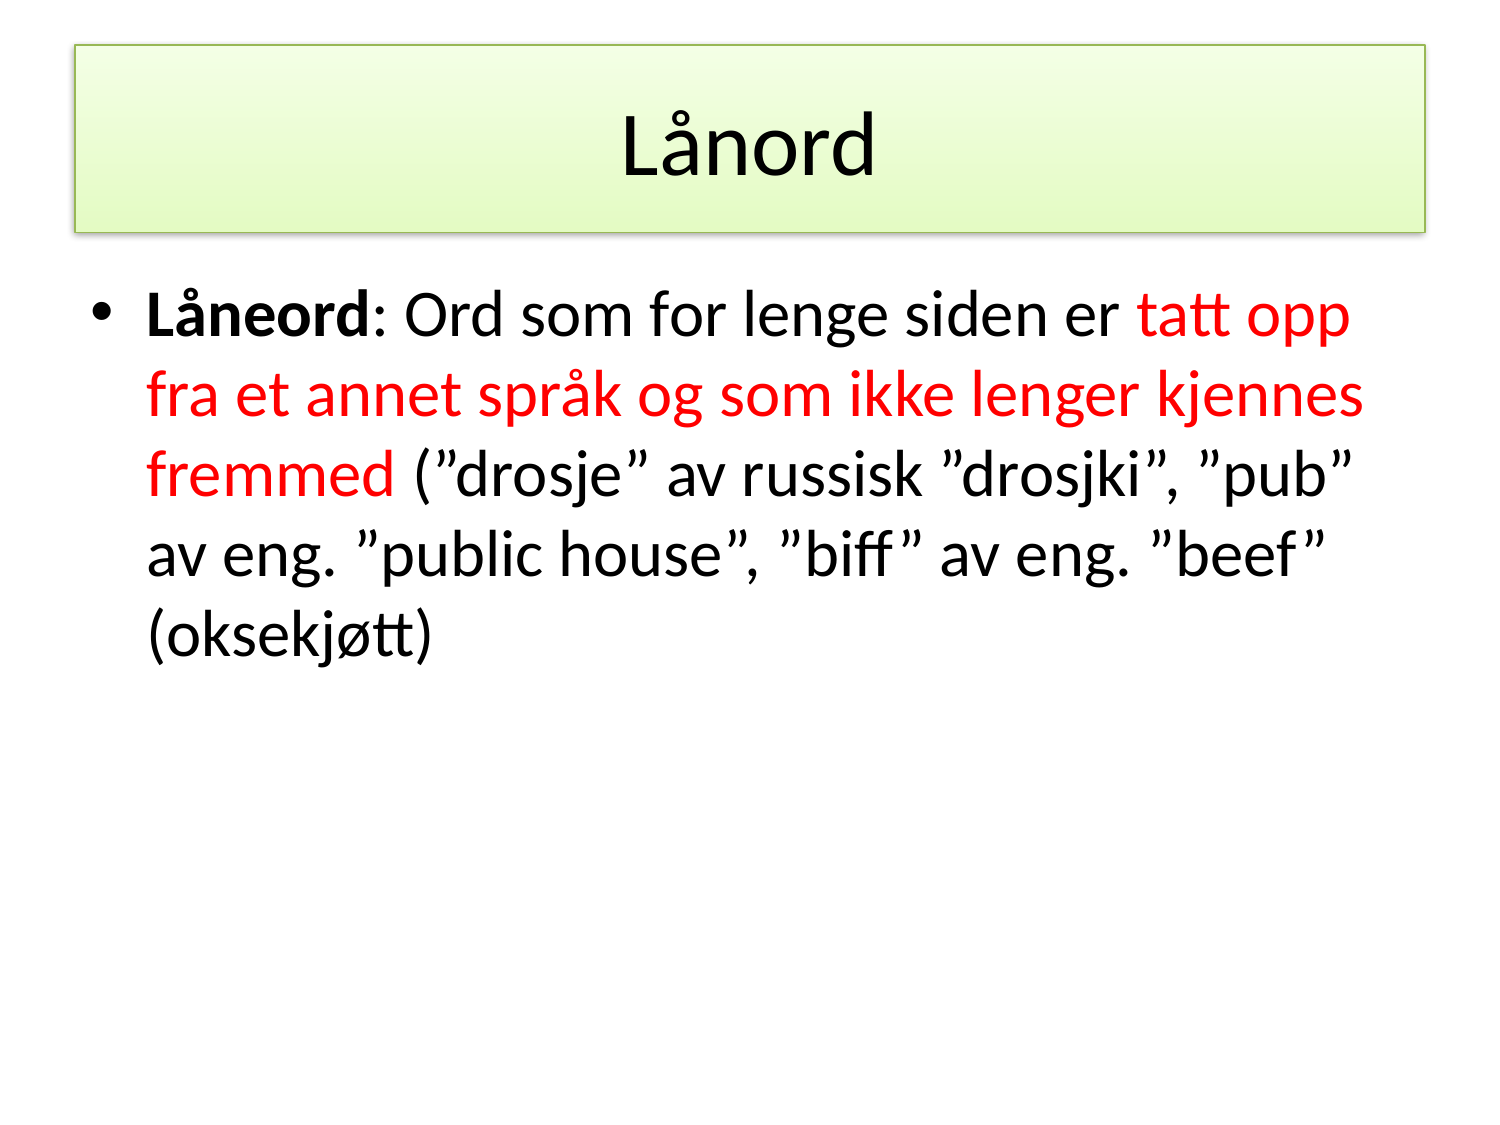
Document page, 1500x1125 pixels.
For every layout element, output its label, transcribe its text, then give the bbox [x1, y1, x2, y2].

list Låneord: Ord som for lenge siden er tatt opp fra et annet språk og som ikke lenger kjennes fremmed (”drosje” av russisk ”drosjki”, ”pub” av eng. ”public house”, ”biff” av eng. ”beef” (oksekjøtt) [75, 262, 1425, 1005]
title Lånord [74, 44, 1426, 233]
